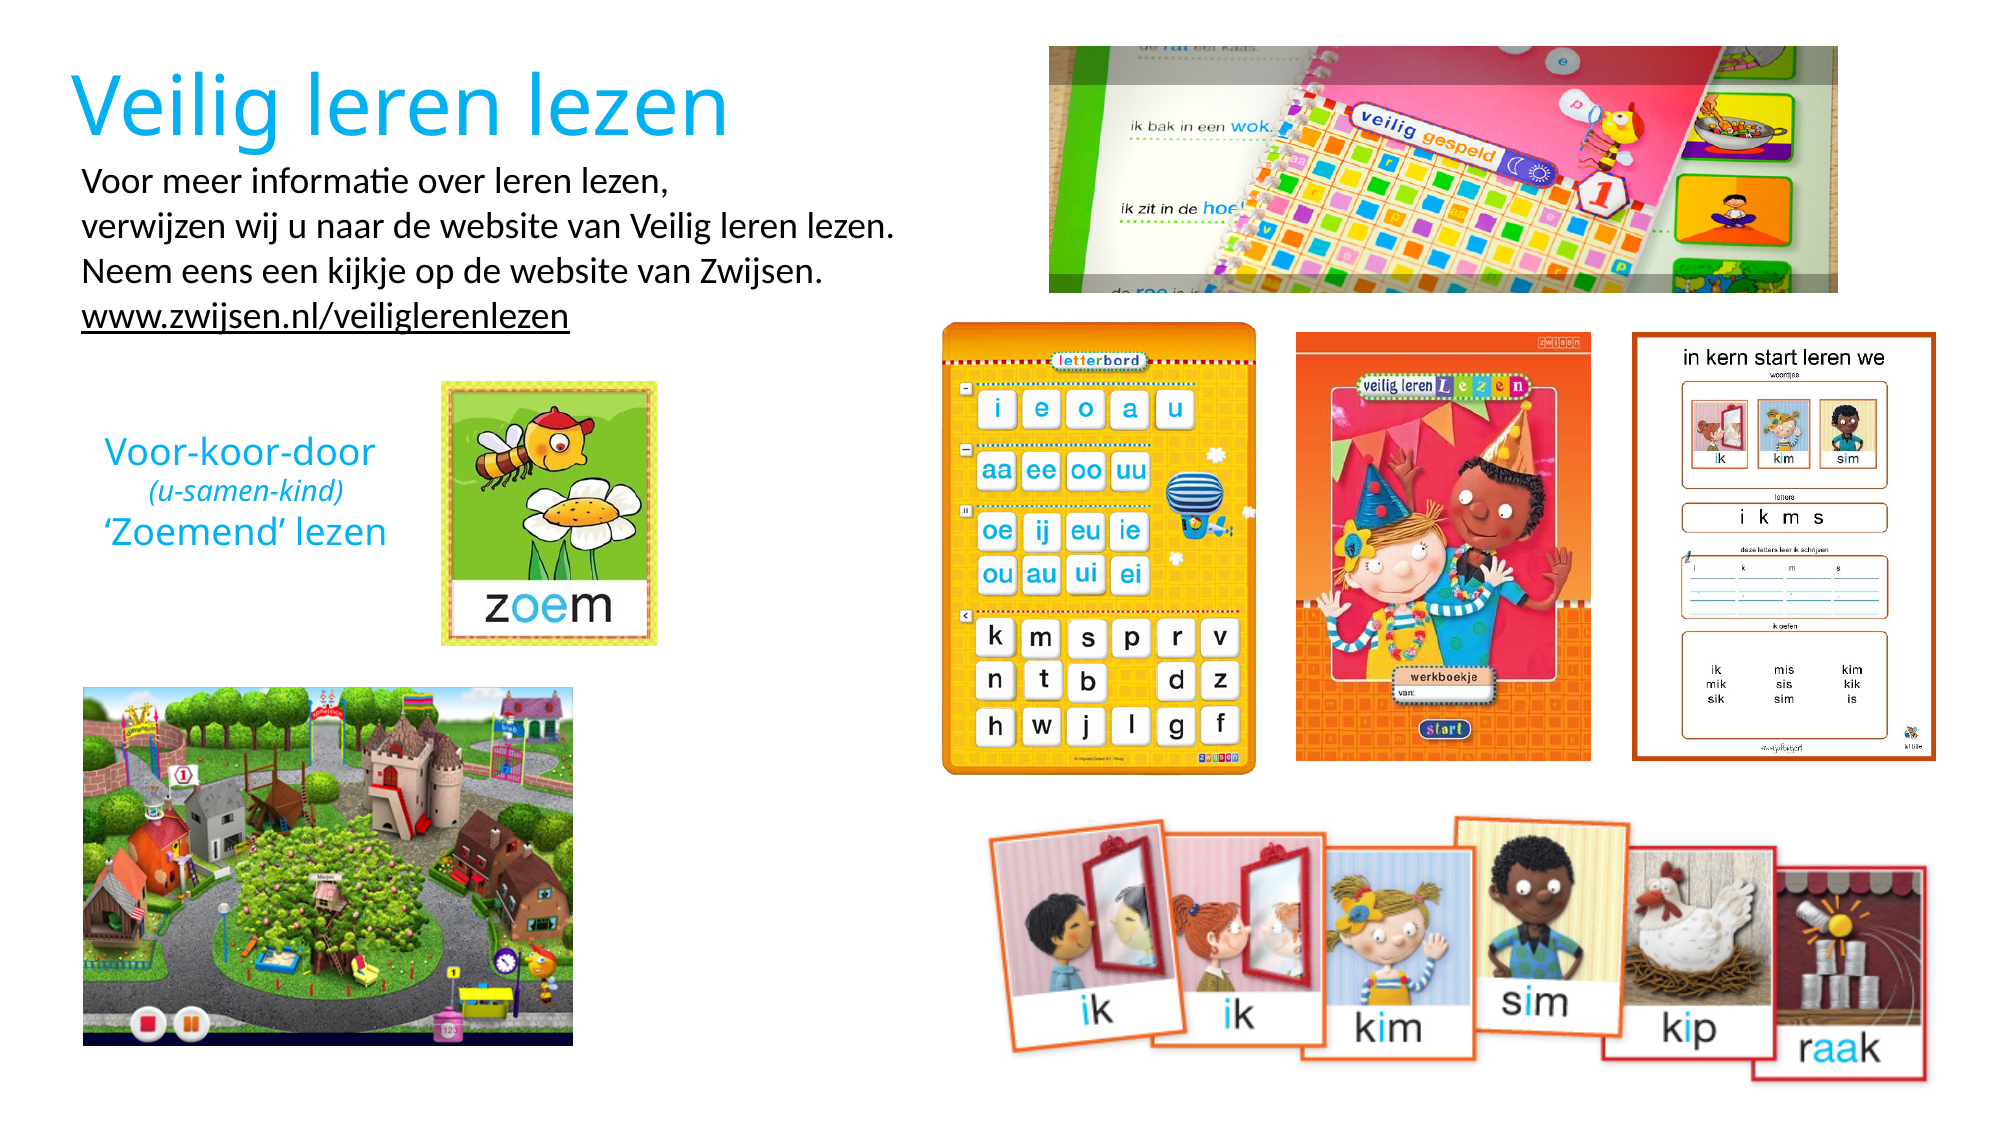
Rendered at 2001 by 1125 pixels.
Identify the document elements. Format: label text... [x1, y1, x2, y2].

picture [441, 381, 657, 646]
picture [981, 796, 1936, 1097]
picture [1632, 332, 1936, 761]
picture [1049, 46, 1838, 293]
text_box Voor-koor-door (u-samen-kind) ‘Zoemend’ lezen [89, 434, 403, 606]
picture [83, 687, 573, 1046]
text_box Voor meer informatie over leren lezen, verwijzen wij u naar de website van Veilig leren lezen. Neem eens een kijkje op de website van Zwijsen. www.zwijsen.nl/veiliglerenlezen [66, 148, 1132, 434]
title Veilig leren lezen [56, 0, 936, 218]
picture [866, 317, 1591, 778]
picture [1709, 279, 1721, 293]
